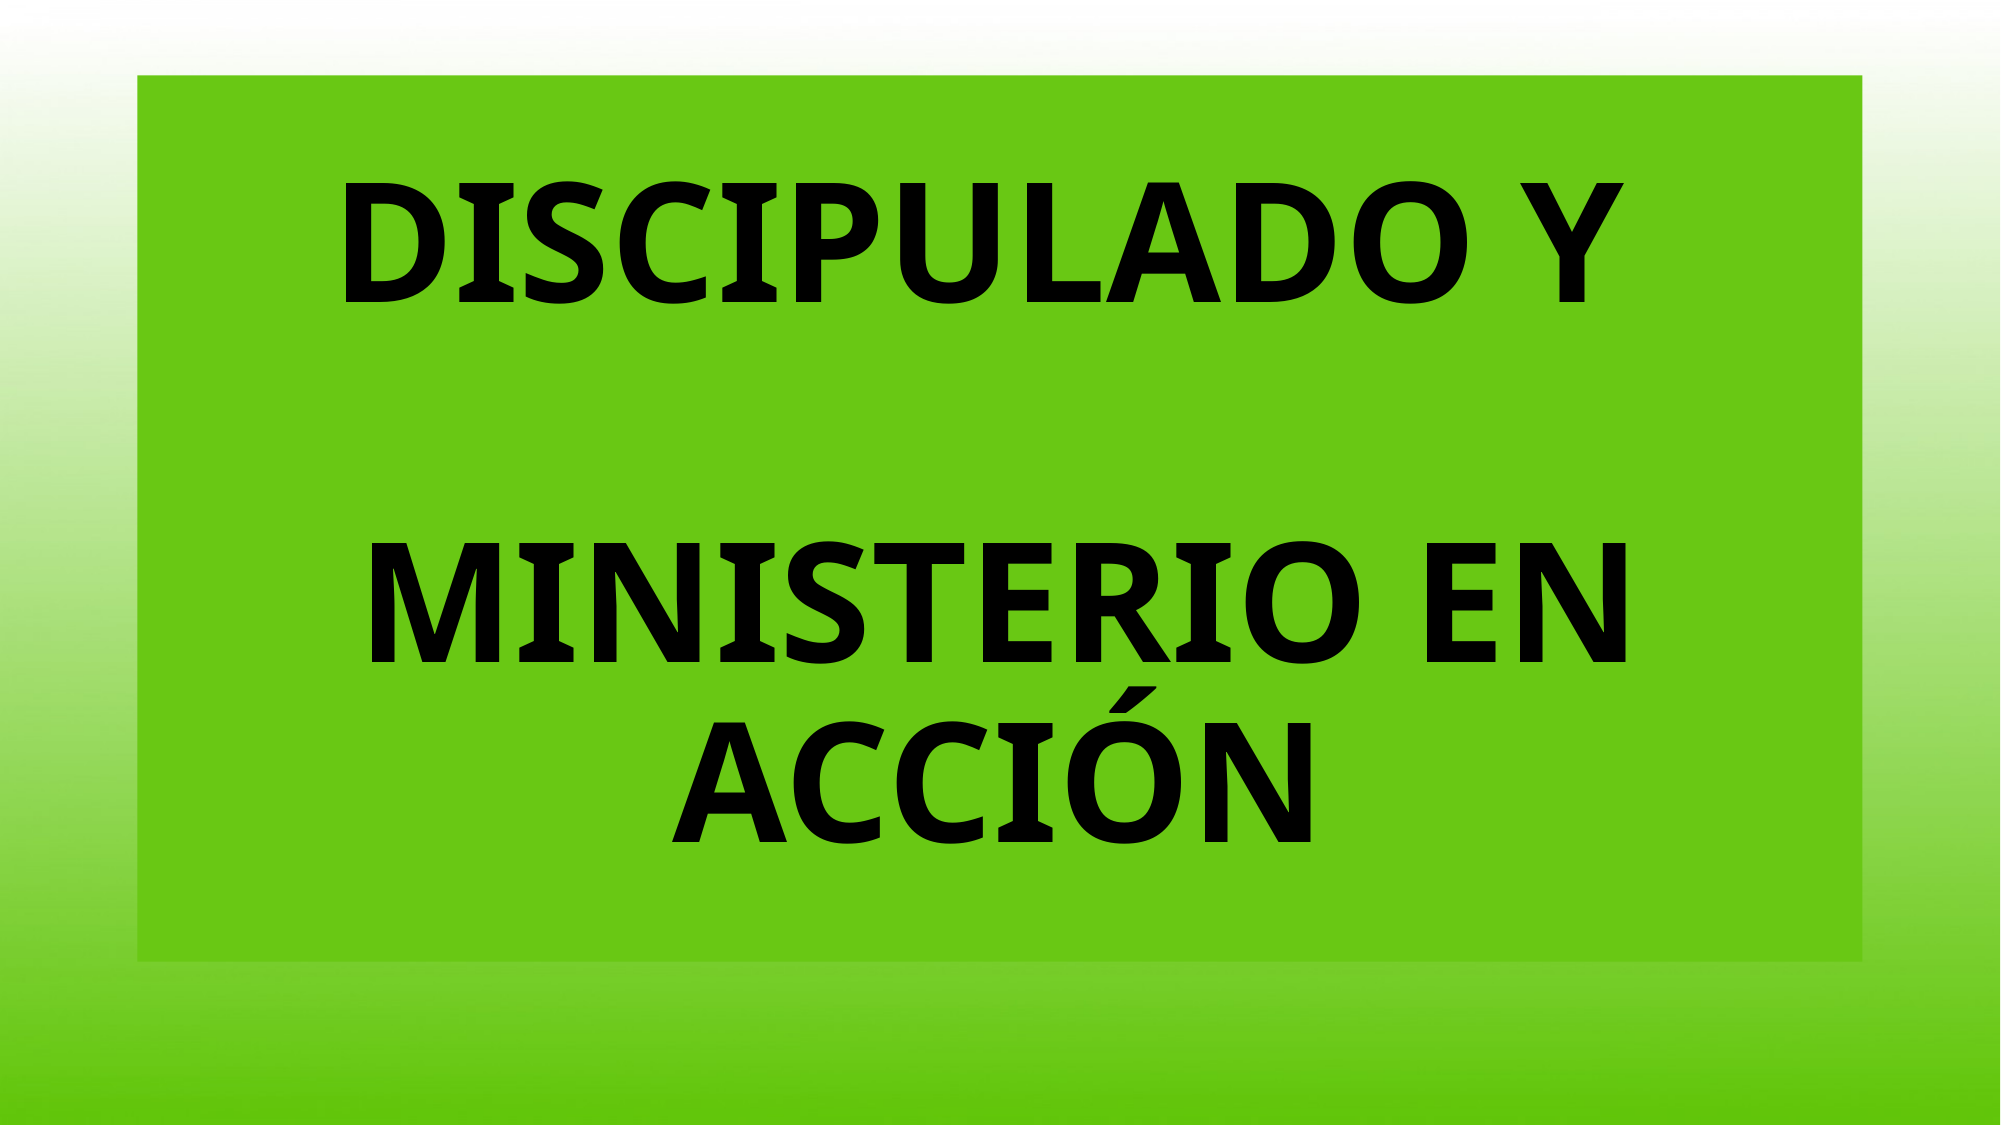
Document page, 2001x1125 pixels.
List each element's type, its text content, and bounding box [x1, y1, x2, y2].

picture [0, 0, 2001, 1125]
title DISCIPULADO Y MINISTERIO EN ACCIÓN [137, 75, 1863, 962]
